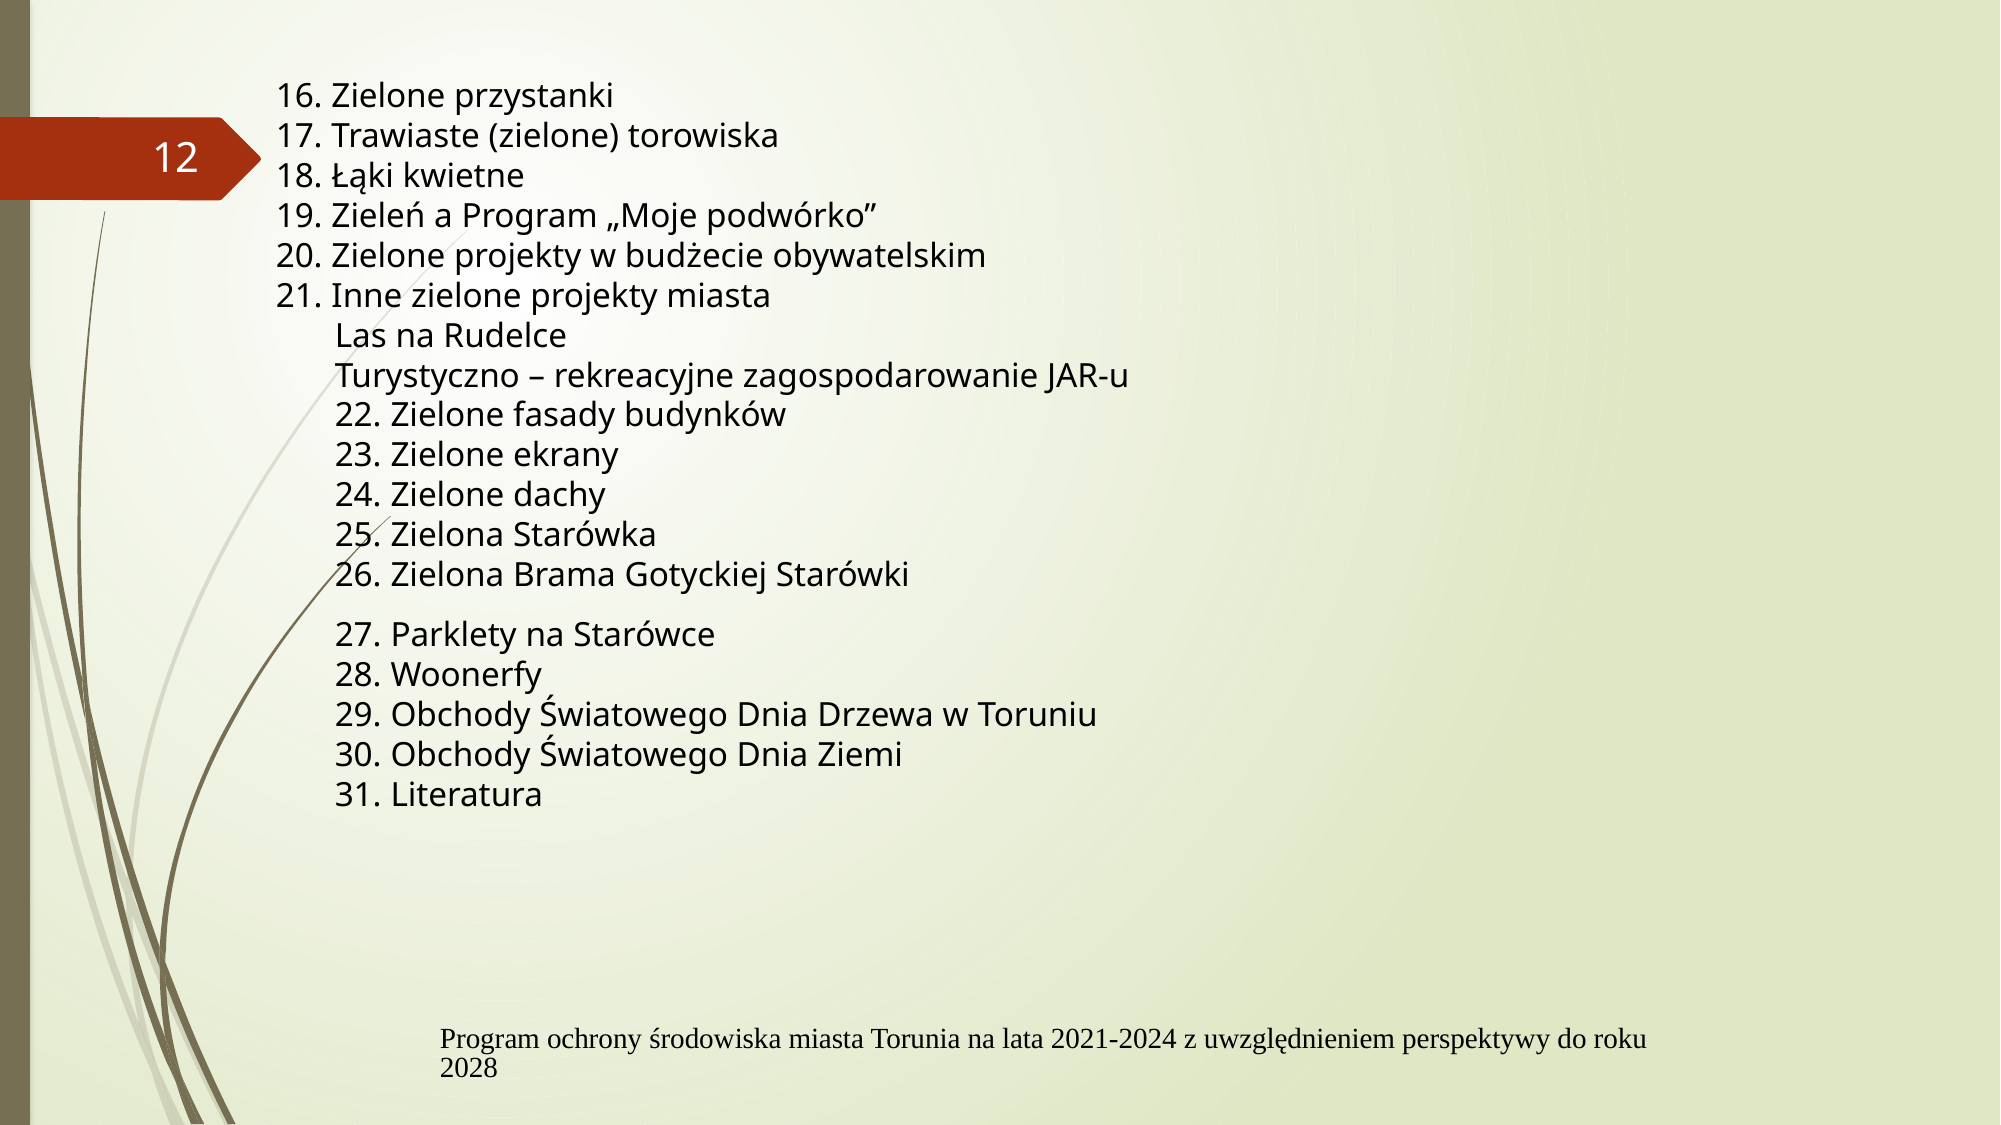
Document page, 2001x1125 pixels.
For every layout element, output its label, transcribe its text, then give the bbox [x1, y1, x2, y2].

text_box 16. Zielone przystanki 17. Trawiaste (zielone) torowiska 18. Łąki kwietne 19. Zieleń a Program „Moje podwórko” 20. Zielone projekty w budżecie obywatelskim 21. Inne zielone projekty miasta Las na Rudelce Turystyczno – rekreacyjne zagospodarowanie JAR-u 22. Zielone fasady budynków 23. Zielone ekrany 24. Zielone dachy 25. Zielona Starówka 26. Zielona Brama Gotyckiej Starówki 27. Parklety na Starówce 28. Woonerfy 29. Obchody Światowego Dnia Drzewa w Toruniu 30. Obchody Światowego Dnia Ziemi 31. Literatura [261, 66, 1494, 821]
footer Program ochrony środowiska miasta Torunia na lata 2021-2024 z uwzględnieniem perspektywy do roku 2028 [424, 1006, 1675, 1067]
slide_number 12 [87, 129, 216, 190]
